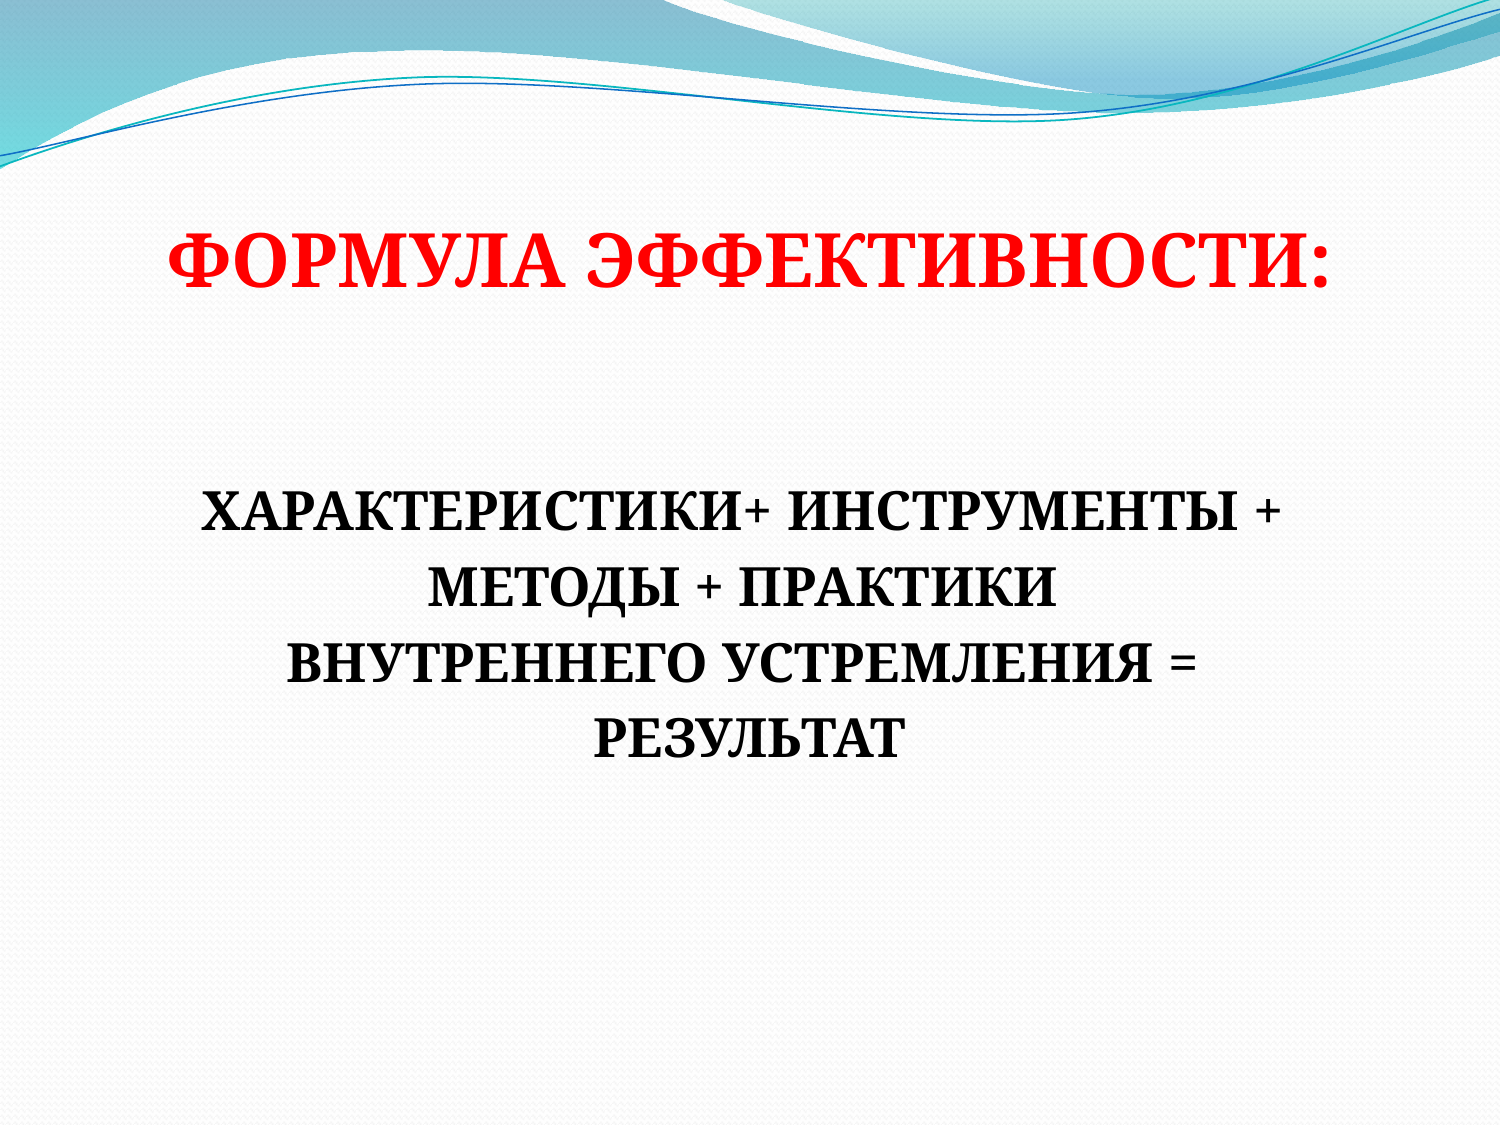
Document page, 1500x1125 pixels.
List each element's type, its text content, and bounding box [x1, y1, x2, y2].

title ФОРМУЛА ЭФФЕКТИВНОСТИ: [75, 115, 1425, 303]
list ХАРАКТЕРИСТИКИ+ ИНСТРУМЕНТЫ + МЕТОДЫ + ПРАКТИКИ ВНУТРЕННЕГО УСТРЕМЛЕНИЯ = РЕЗУЛЬТАТ [75, 317, 1425, 1038]
